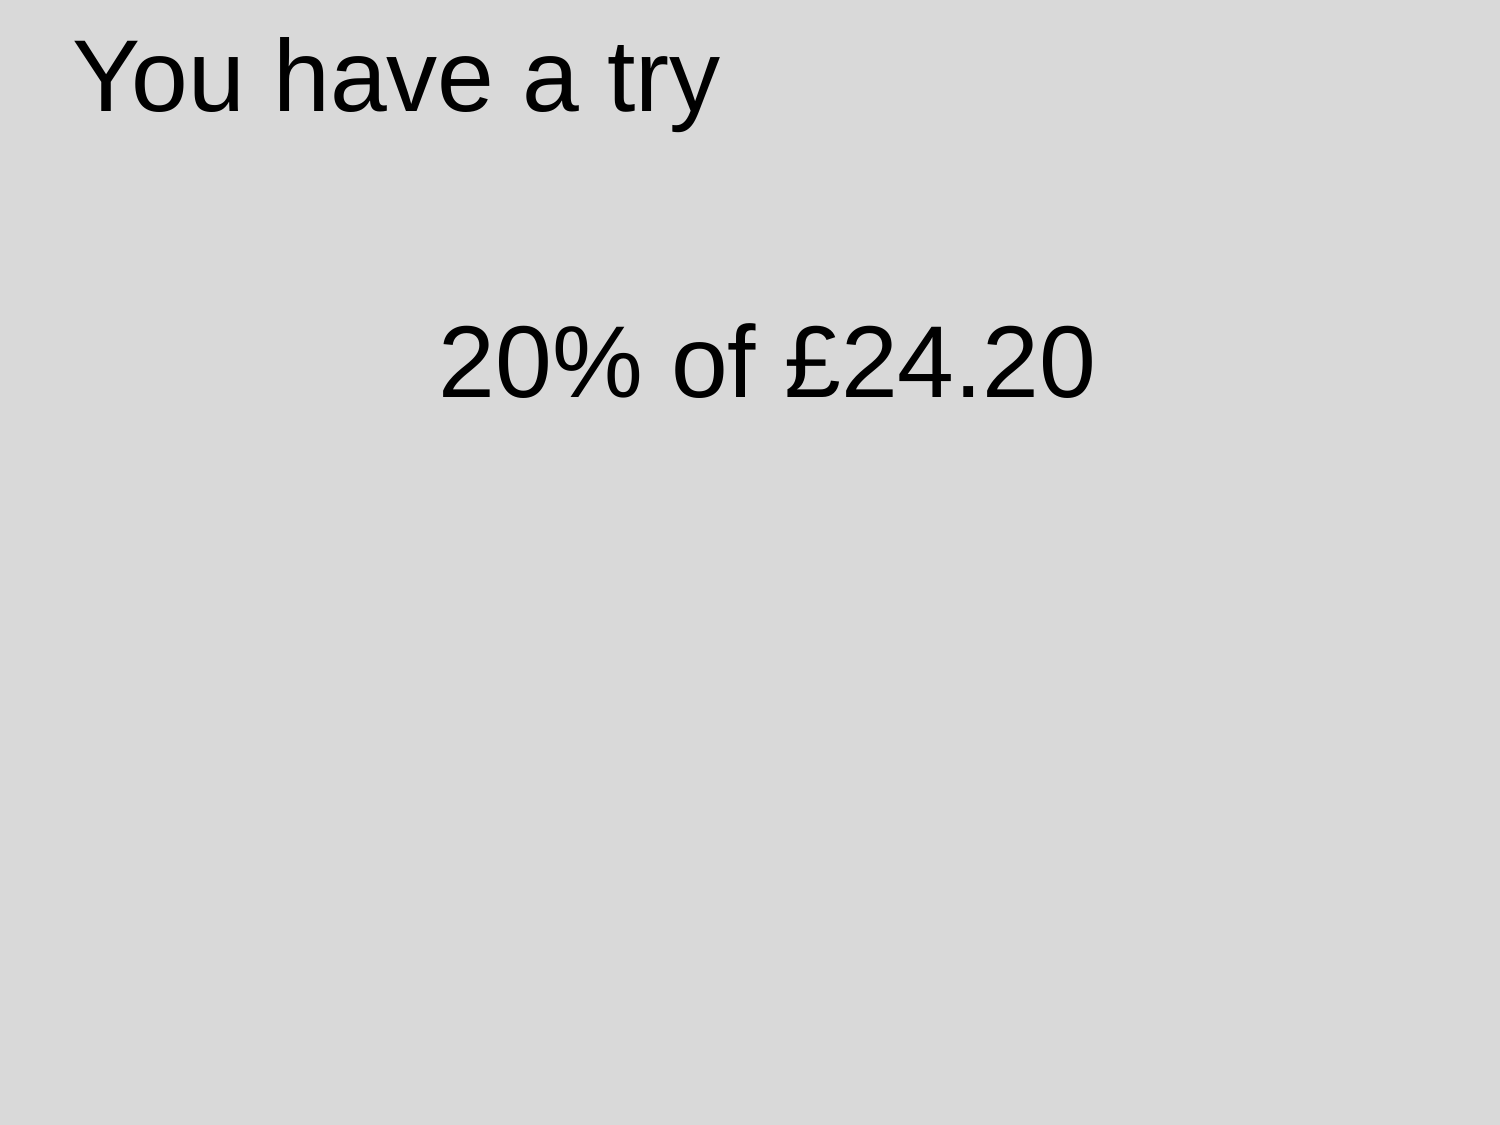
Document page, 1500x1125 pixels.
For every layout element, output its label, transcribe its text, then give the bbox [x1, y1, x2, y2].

list You have a try 20% of £24.20 [0, 0, 1500, 1125]
